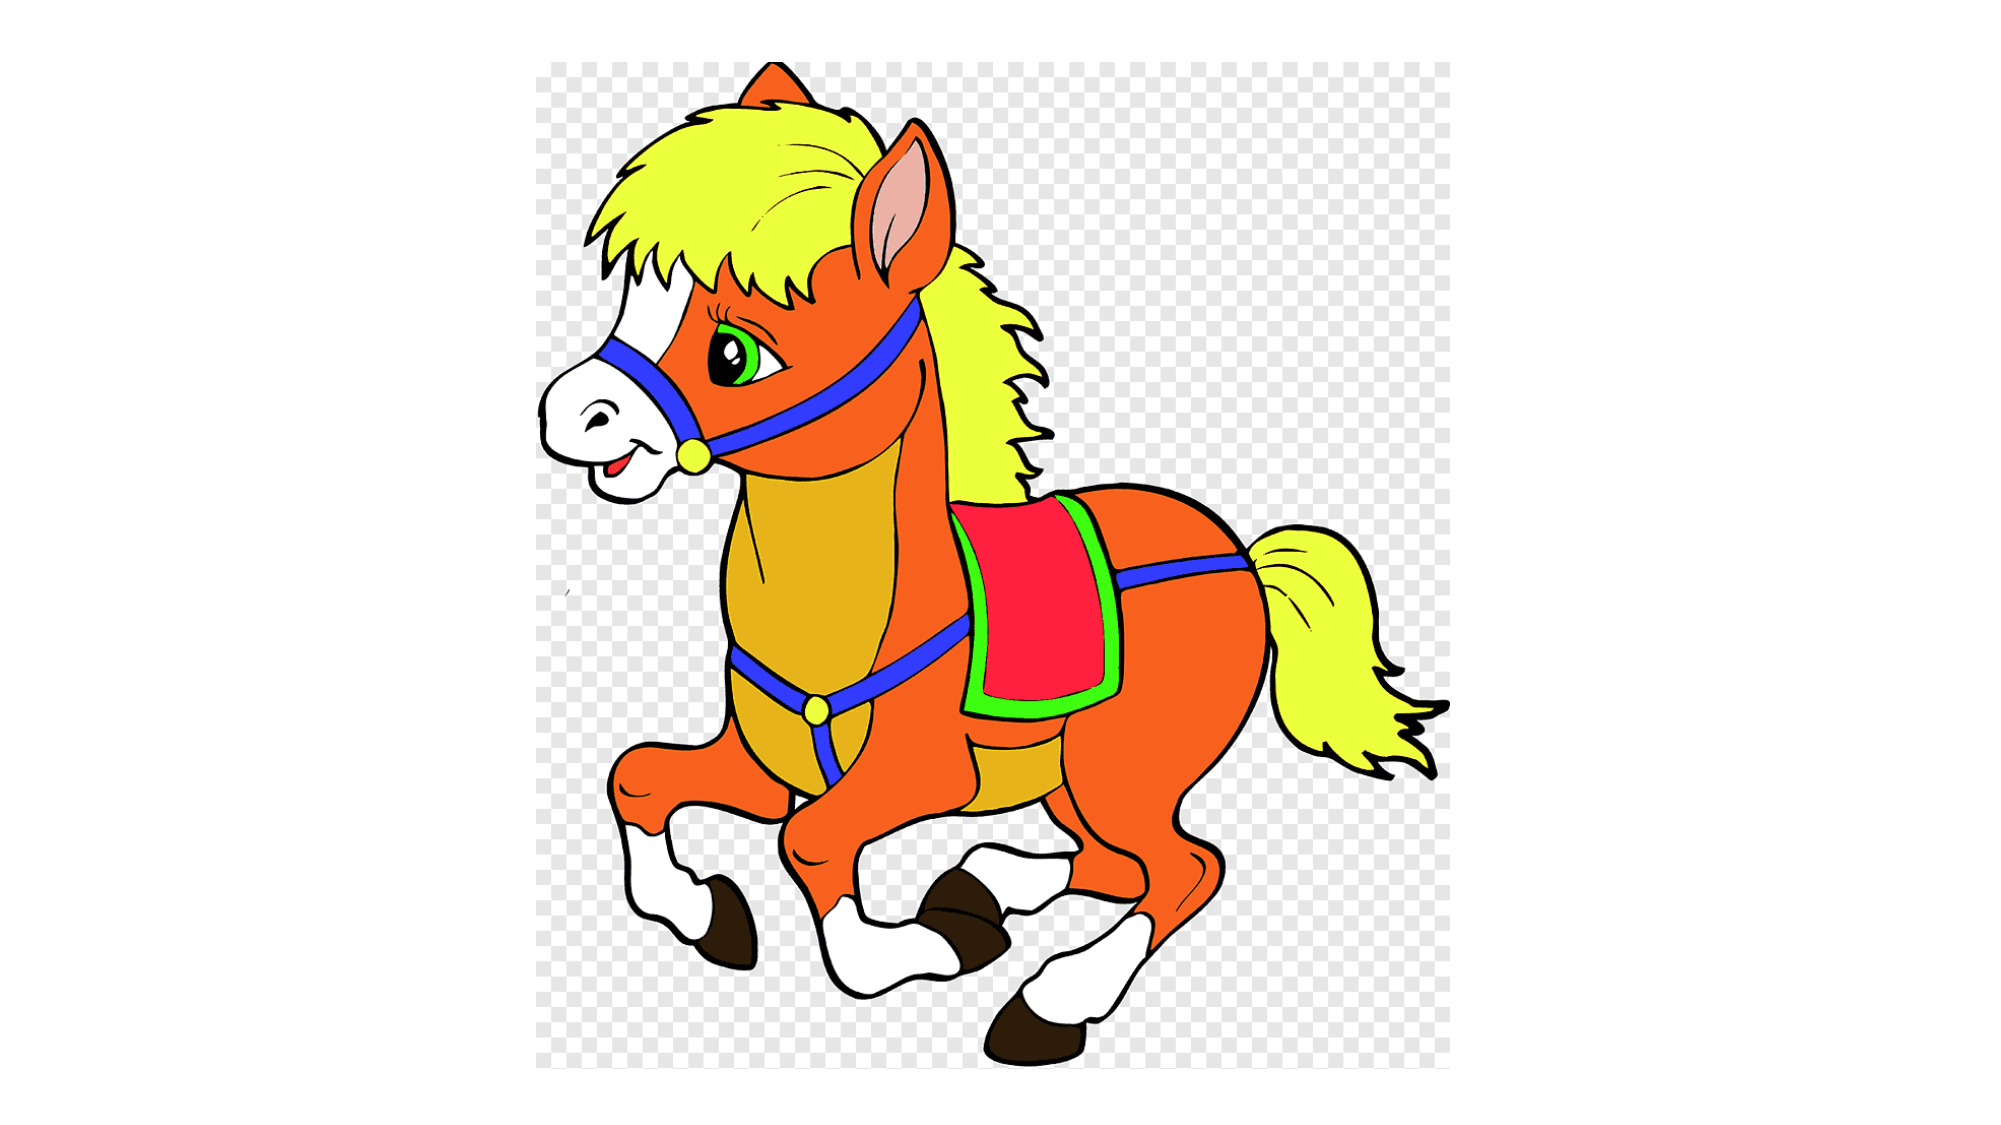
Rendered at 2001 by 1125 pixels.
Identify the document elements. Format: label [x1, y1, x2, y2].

list [536, 62, 1450, 1069]
